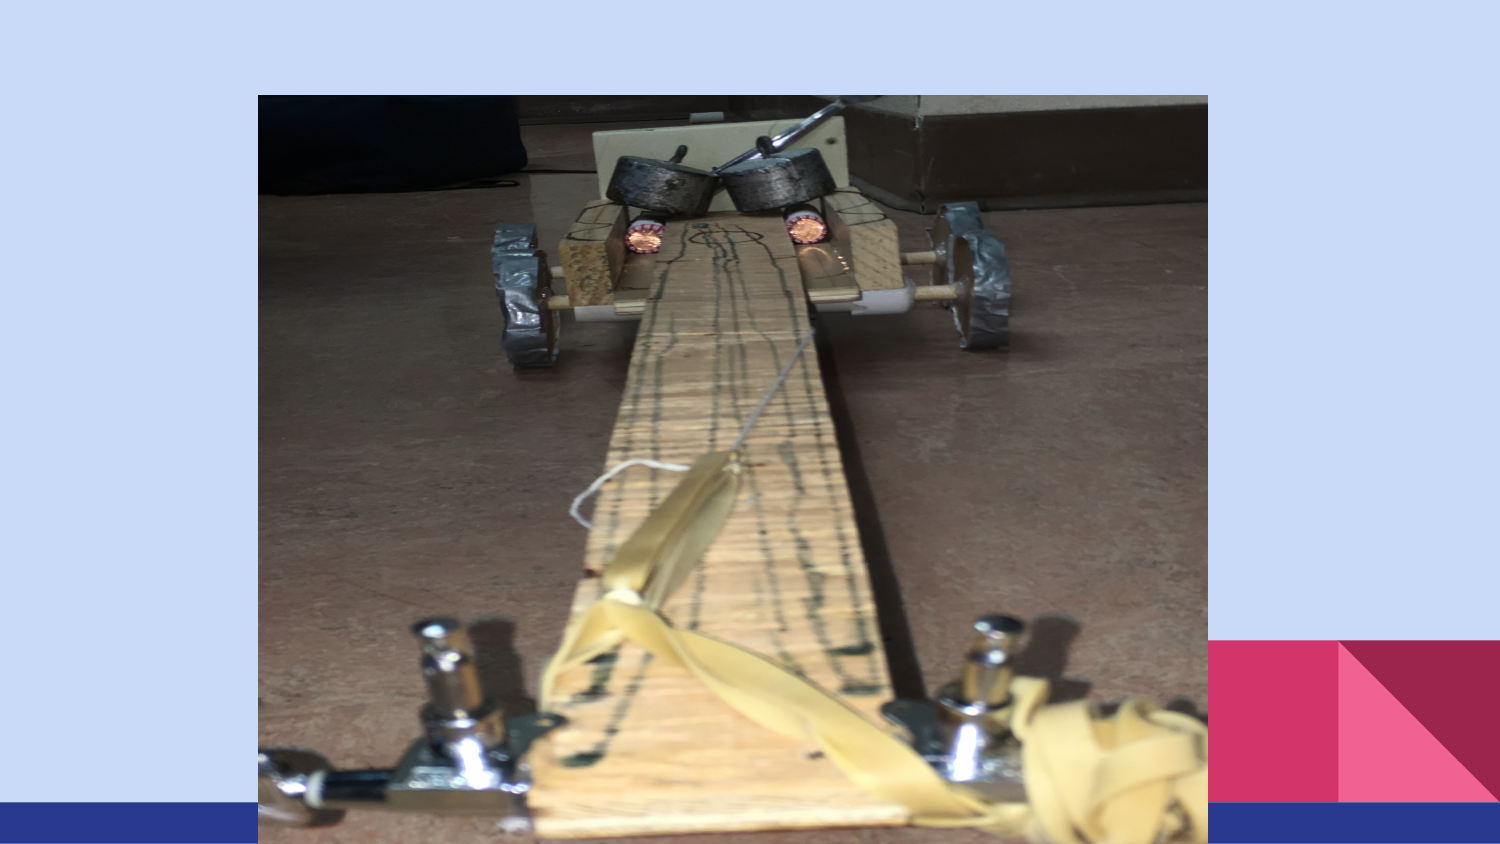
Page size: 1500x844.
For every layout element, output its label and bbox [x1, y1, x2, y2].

picture [258, 94, 1208, 844]
